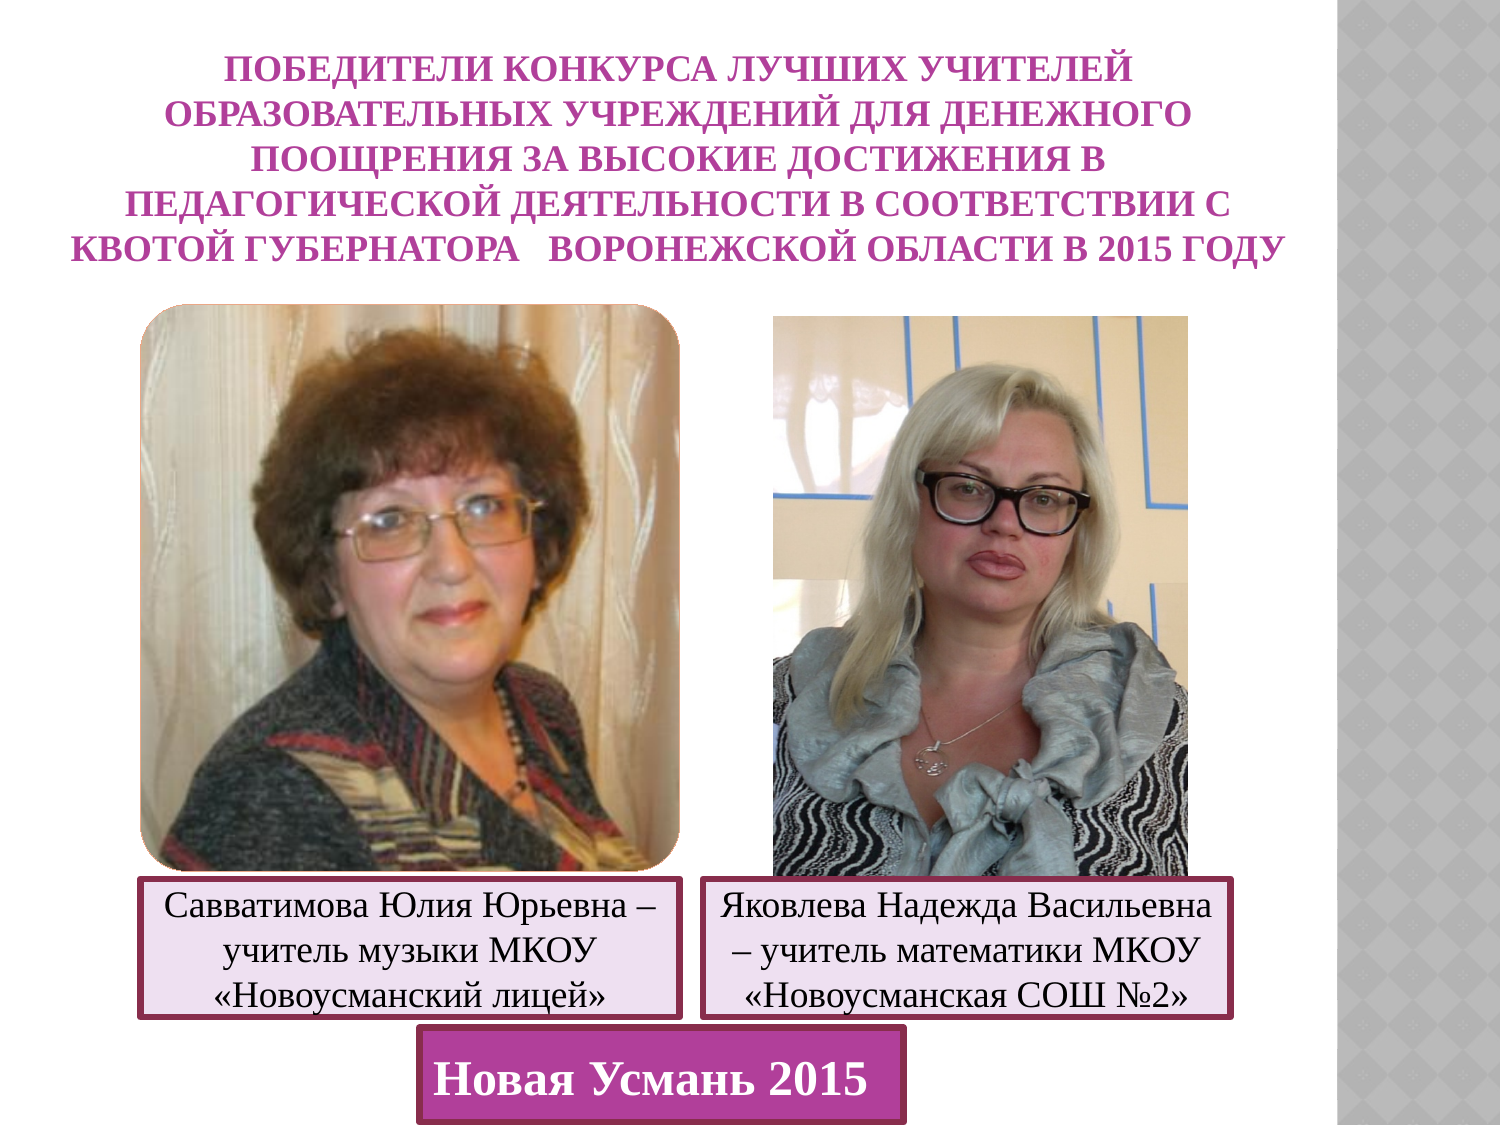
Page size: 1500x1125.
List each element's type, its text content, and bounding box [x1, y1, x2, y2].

title Победители конкурса лучших учителей образовательных учреждений для денежного поощрения за высокие достижения в педагогической деятельности в соответствии с квотой губернатора Воронежской области в 2015 году [58, 82, 1299, 270]
picture [140, 304, 680, 872]
text_box Яковлева Надежда Васильевна – учитель математики МКОУ «Новоусманская СОШ №2» [700, 876, 1234, 1020]
picture [772, 315, 1188, 923]
text_box Савватимова Юлия Юрьевна – учитель музыки МКОУ «Новоусманский лицей» [137, 876, 683, 1020]
text_box Новая Усмань 2015 [416, 1024, 907, 1125]
